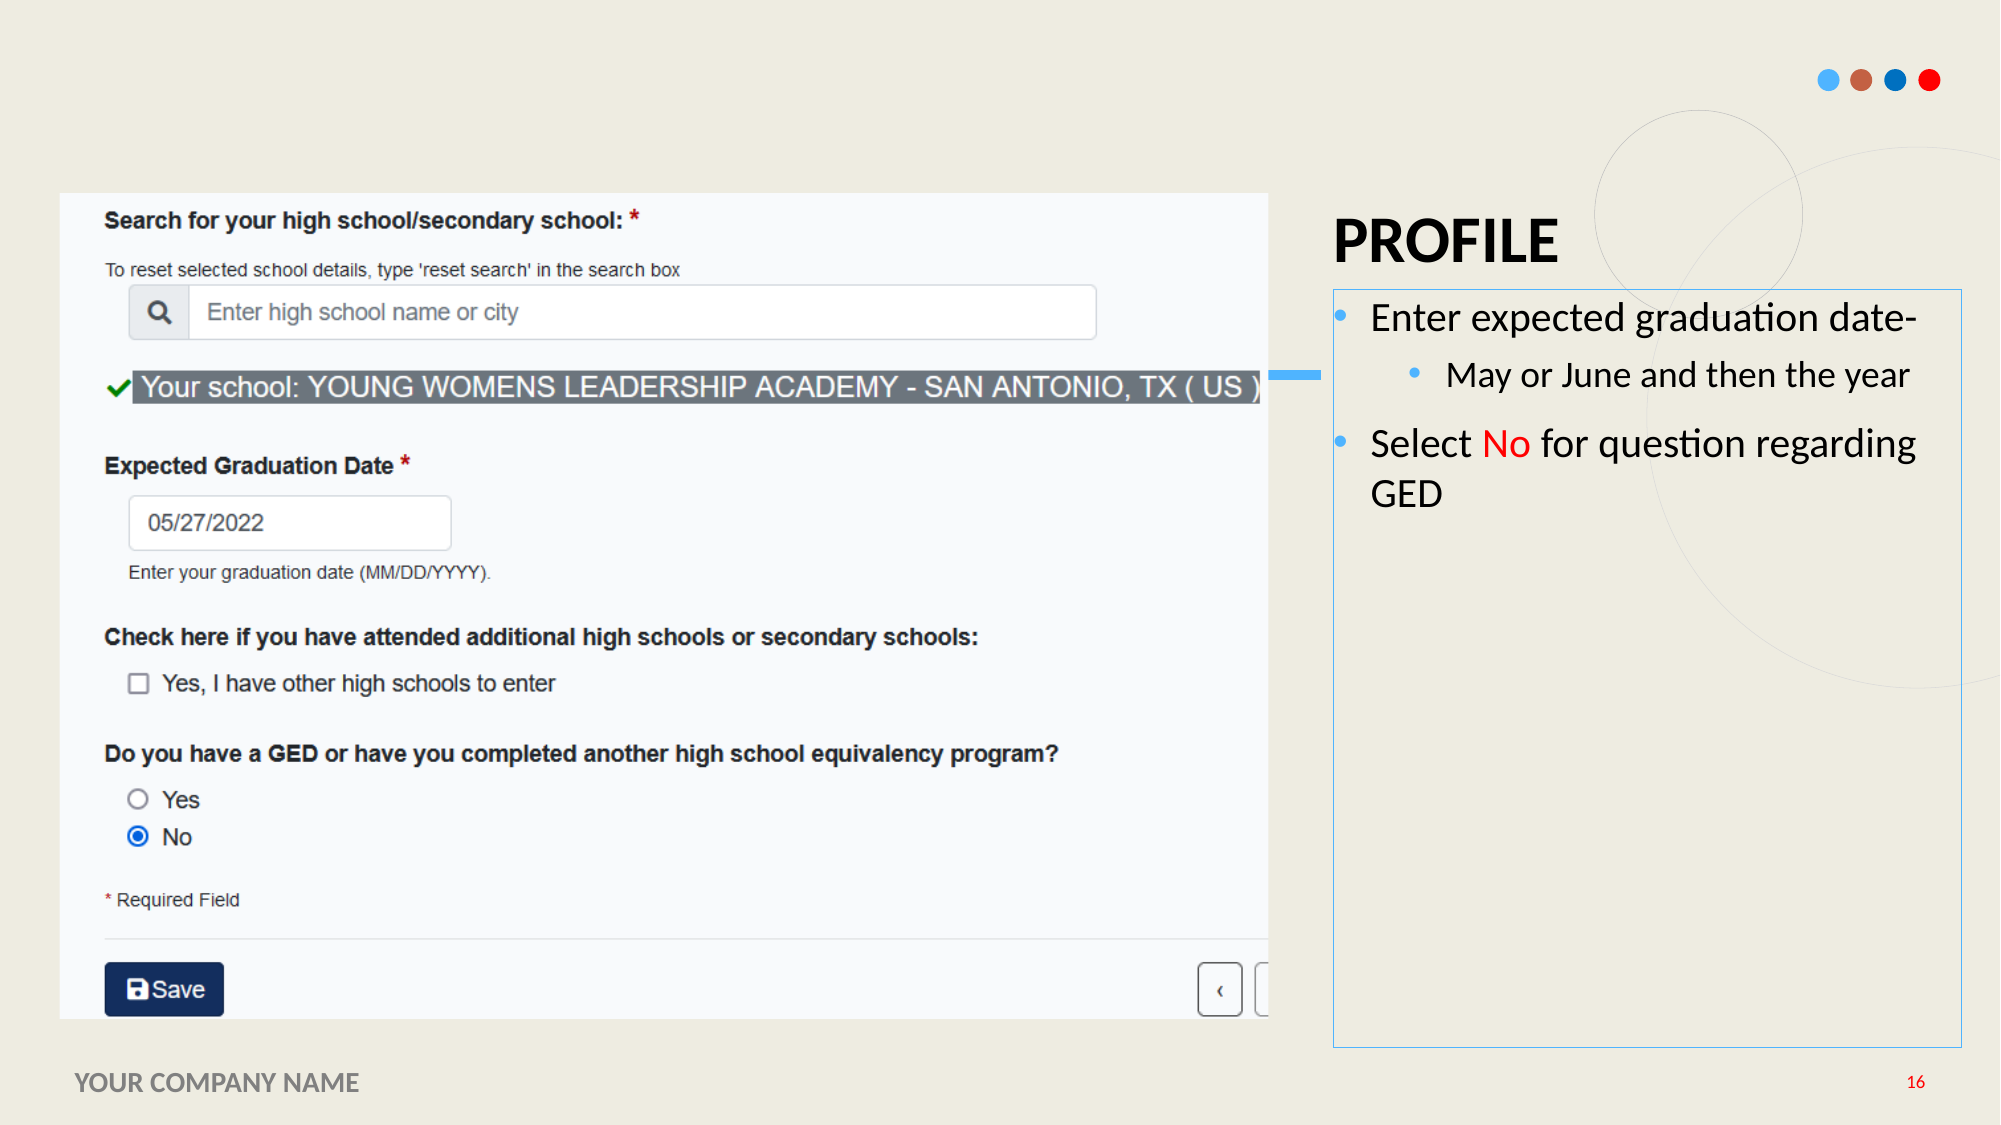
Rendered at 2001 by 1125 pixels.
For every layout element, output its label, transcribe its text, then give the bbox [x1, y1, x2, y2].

title Profile [1333, 172, 1863, 277]
list Your company name [59, 1060, 431, 1101]
slide_number 16 [1490, 1060, 1941, 1102]
picture [59, 190, 1269, 1019]
list Enter expected graduation date- May or June and then the year Select No for question regarding GED [1333, 289, 1962, 1048]
